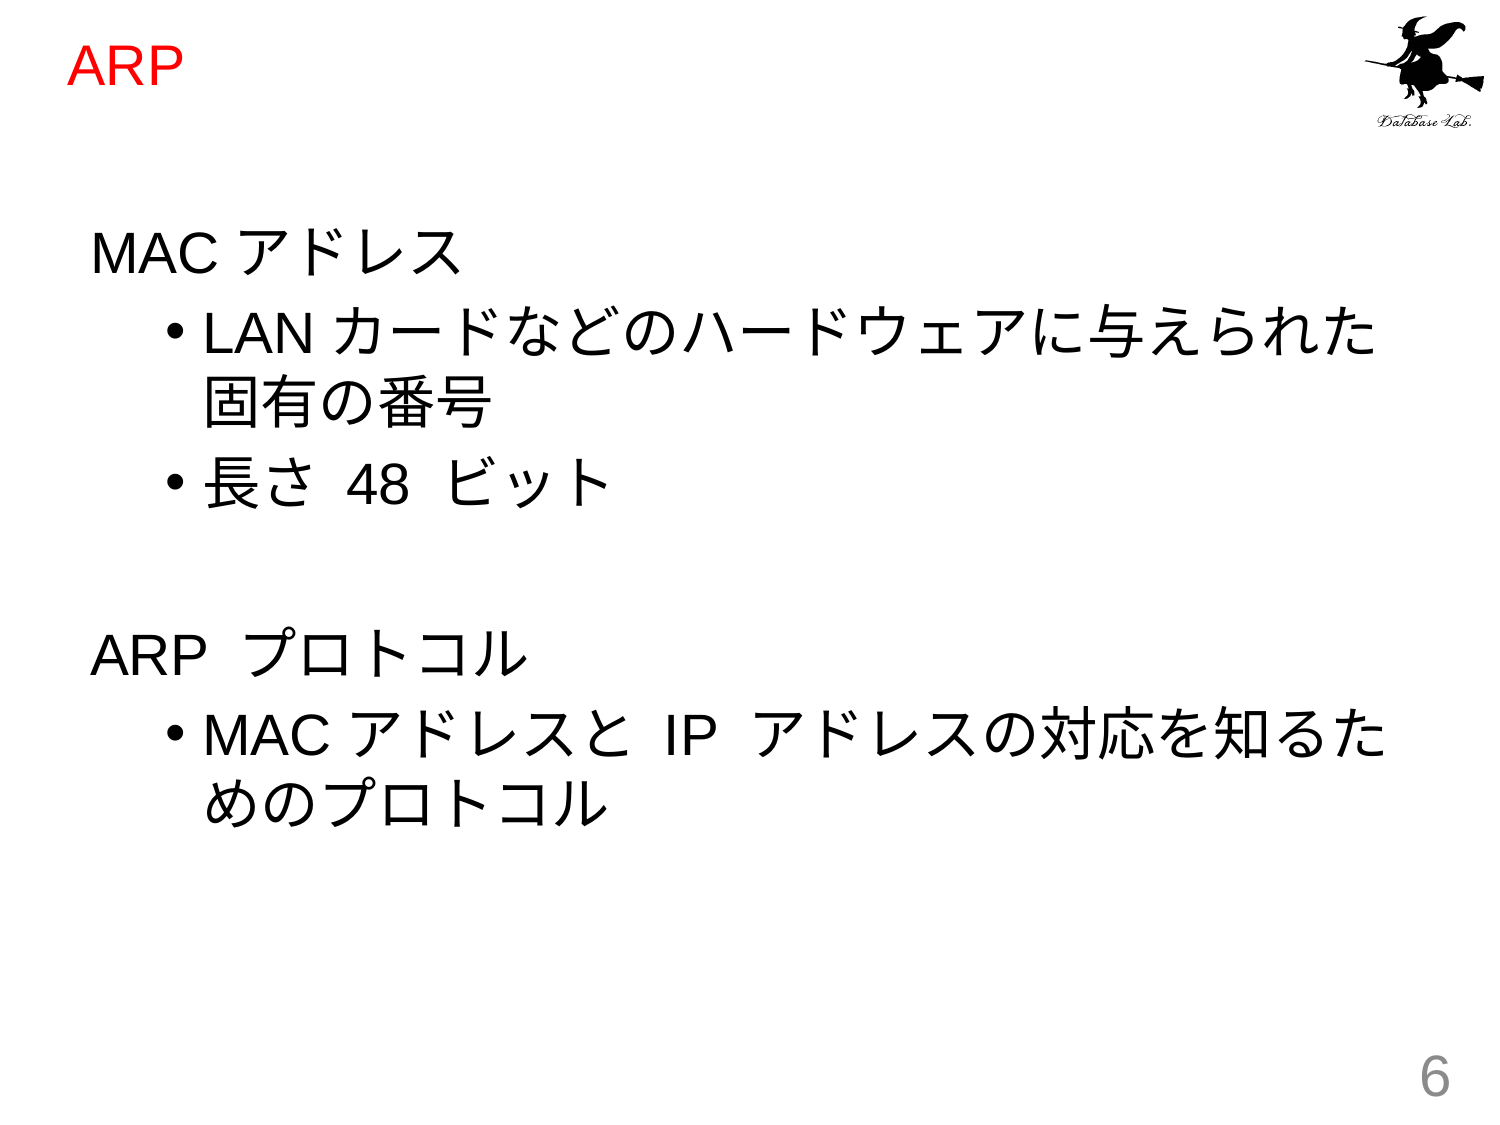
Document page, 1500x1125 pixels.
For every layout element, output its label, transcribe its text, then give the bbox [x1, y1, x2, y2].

picture [1362, 14, 1486, 130]
title ARP [52, 28, 1441, 106]
slide_number 6 [1129, 1042, 1467, 1103]
list MACアドレス LANカードなどのハードウェアに与えられた固有の番号 長さ 48 ビット ARP プロトコル MACアドレスと IP アドレスの対応を知るためのプロトコル [75, 208, 1406, 1022]
